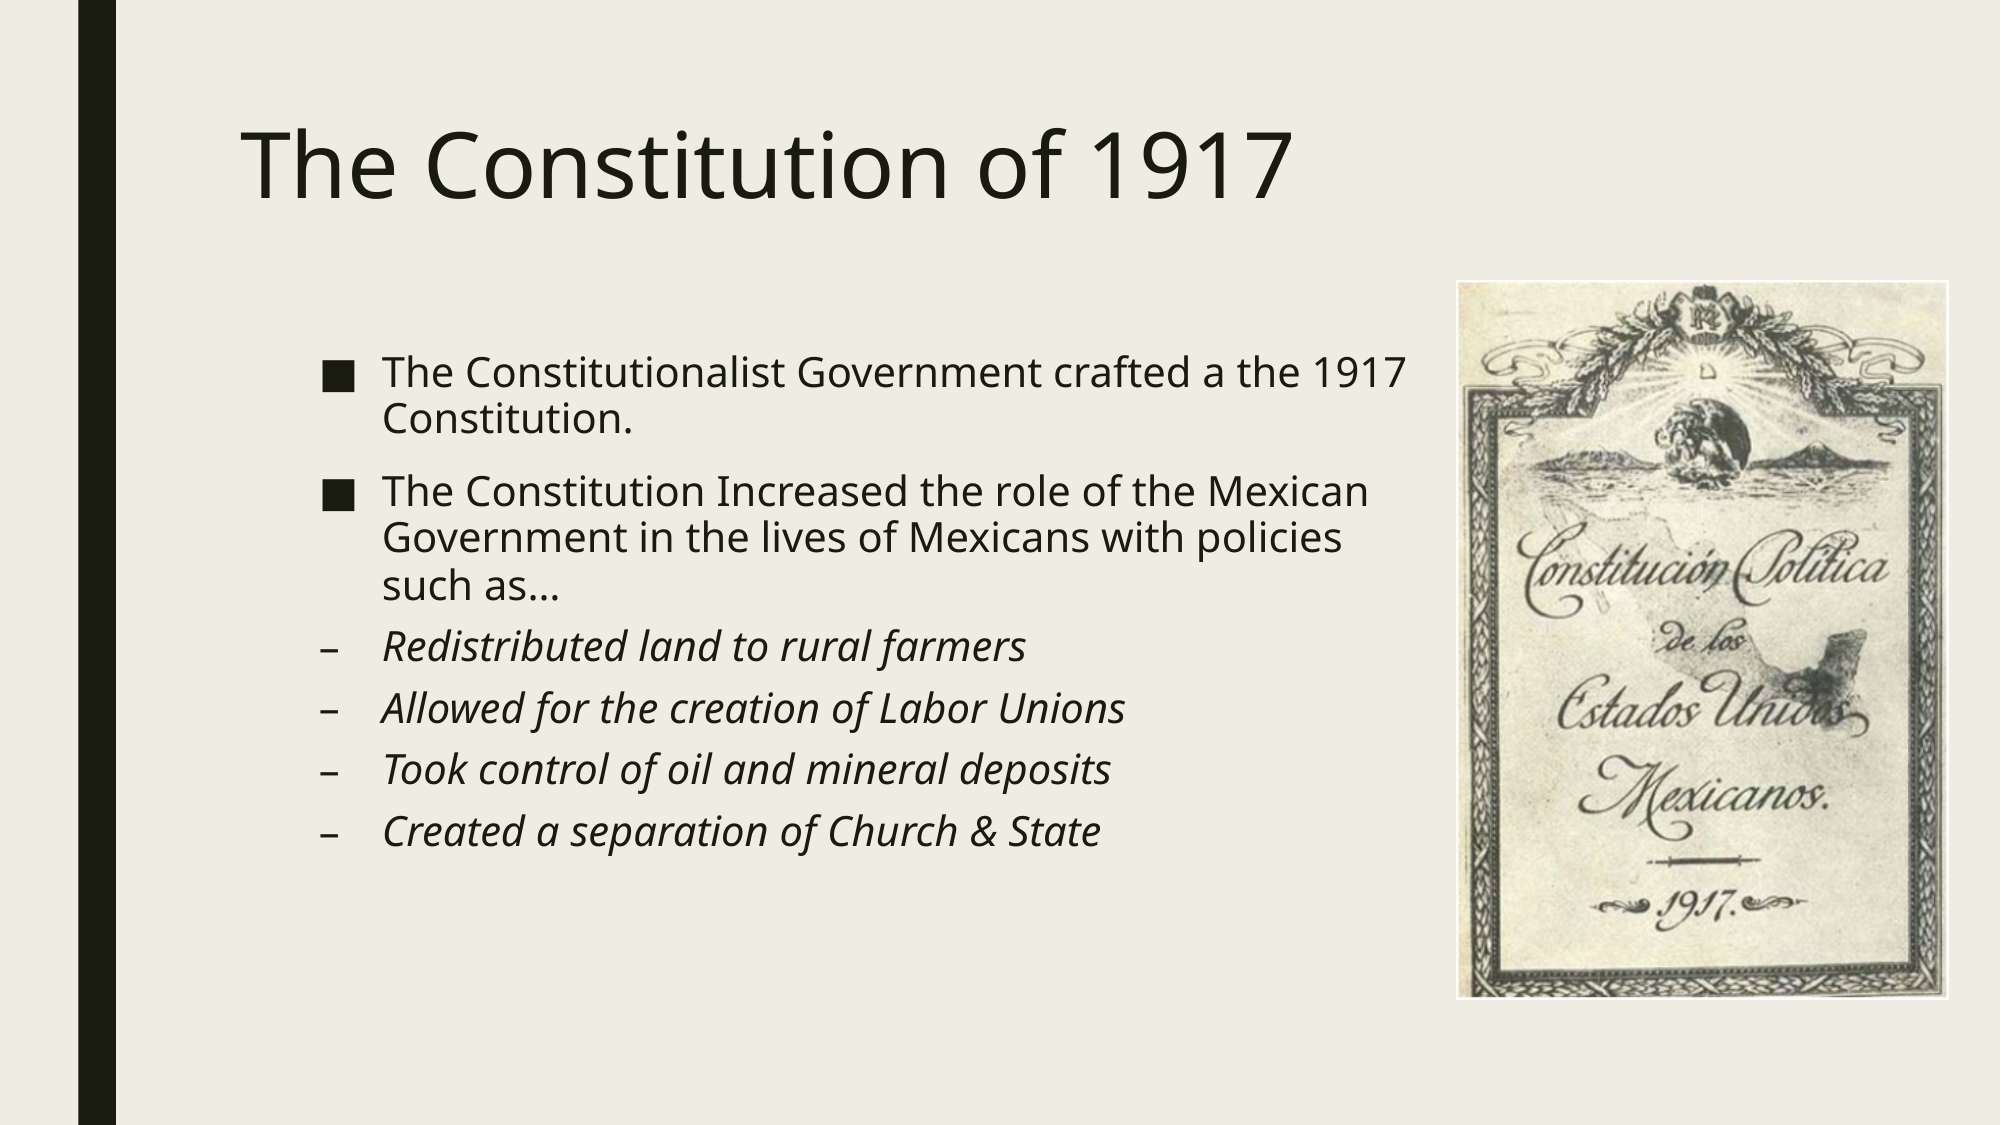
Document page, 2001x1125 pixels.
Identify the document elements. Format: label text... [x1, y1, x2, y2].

title The Constitution of 1917 [225, 112, 1800, 357]
list The Constitutionalist Government crafted a the 1917 Constitution. The Constitution Increased the role of the Mexican Government in the lives of Mexicans with policies such as… Redistributed land to rural farmers Allowed for the creation of Labor Unions Took control of oil and mineral deposits Created a separation of Church & State [303, 341, 1444, 939]
picture [1455, 280, 1949, 1001]
